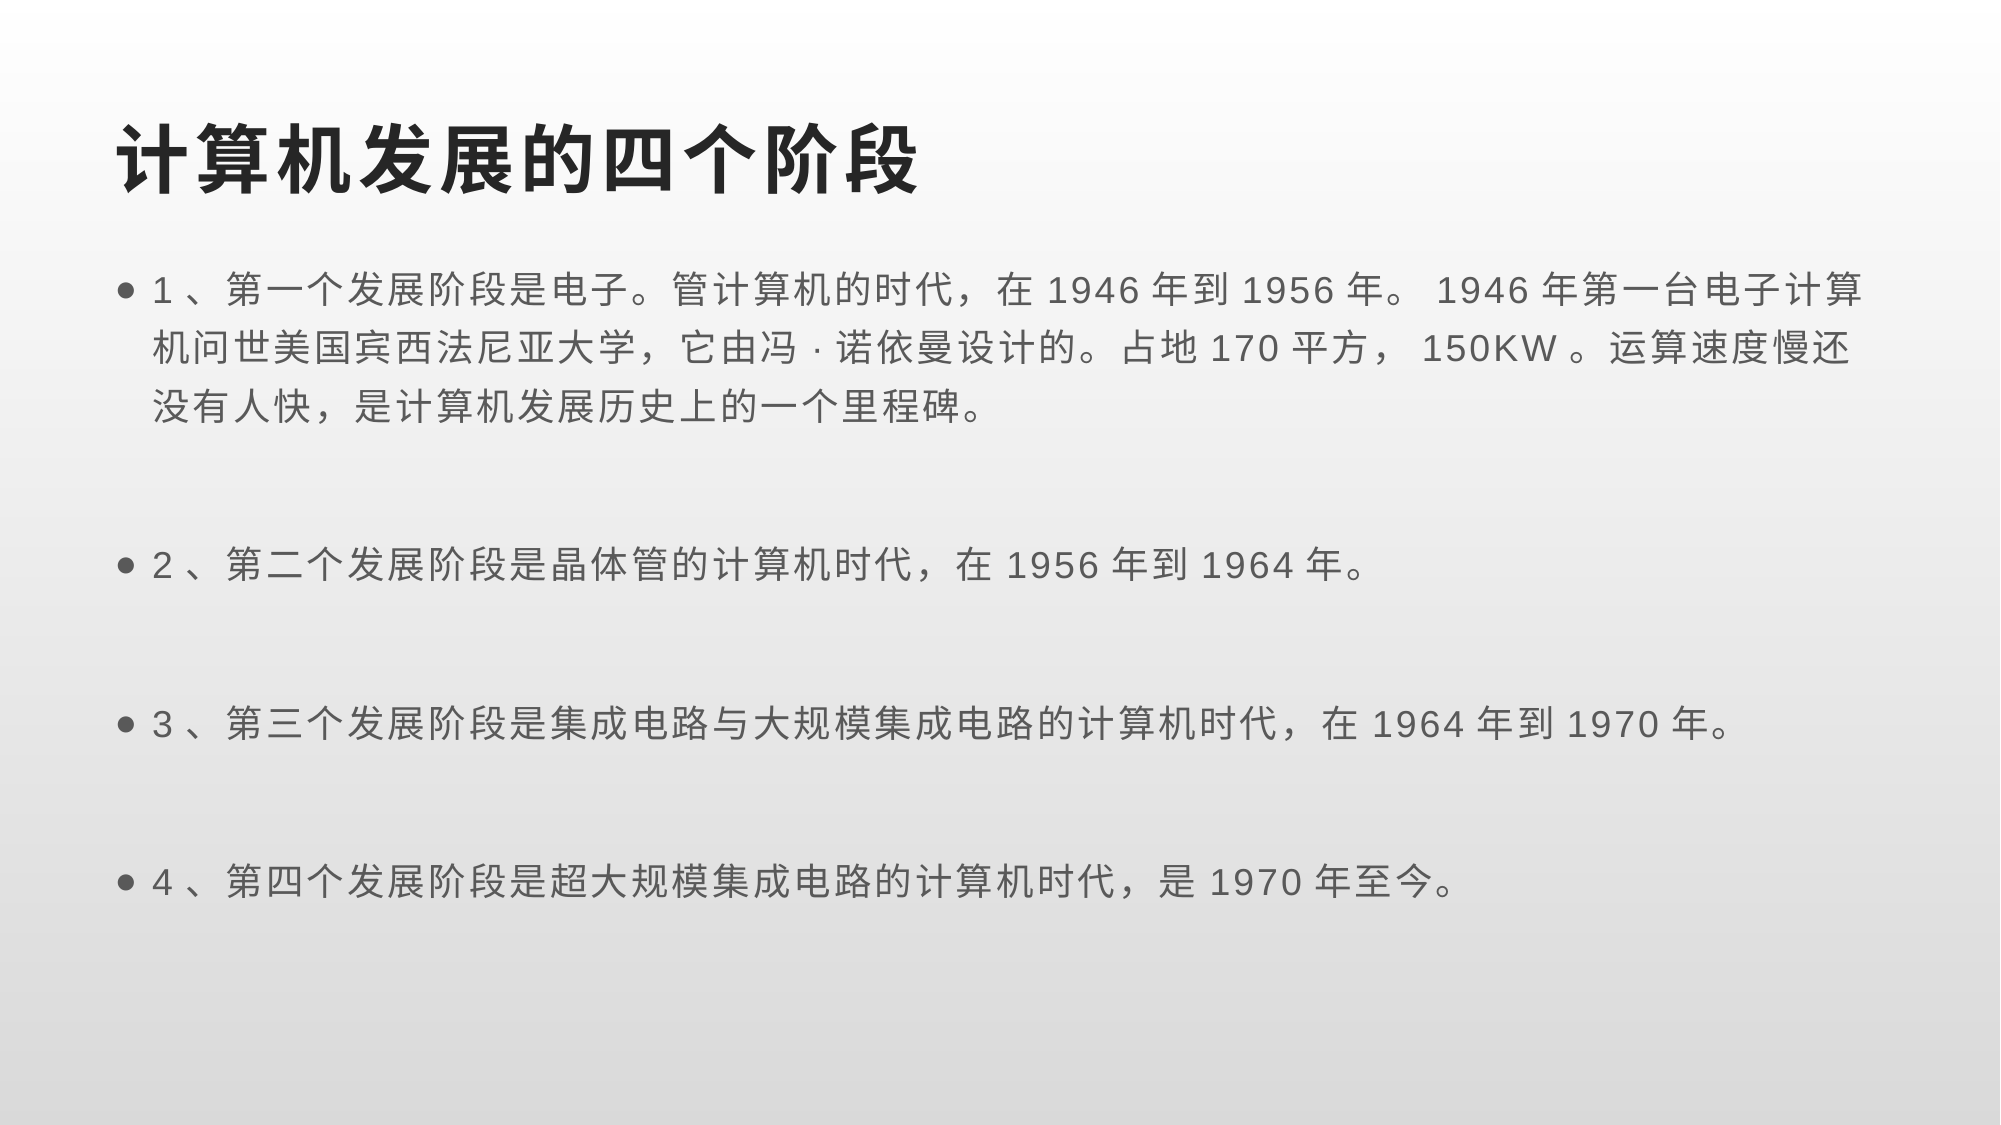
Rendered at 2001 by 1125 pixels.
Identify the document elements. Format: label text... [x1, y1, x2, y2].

list 1、第一个发展阶段是电子。管计算机的时代，在1946年到1956年。1946年第一台电子计算机问世美国宾西法尼亚大学，它由冯·诺依曼设计的。占地170平方，150KW。运算速度慢还没有人快，是计算机发展历史上的一个里程碑。 2、第二个发展阶段是晶体管的计算机时代，在1956年到1964年。 3、第三个发展阶段是集成电路与大规模集成电路的计算机时代，在1964年到1970年。 4、第四个发展阶段是超大规模集成电路的计算机时代，是1970年至今。 [99, 244, 1900, 1026]
title 计算机发展的四个阶段 [99, 99, 1900, 216]
